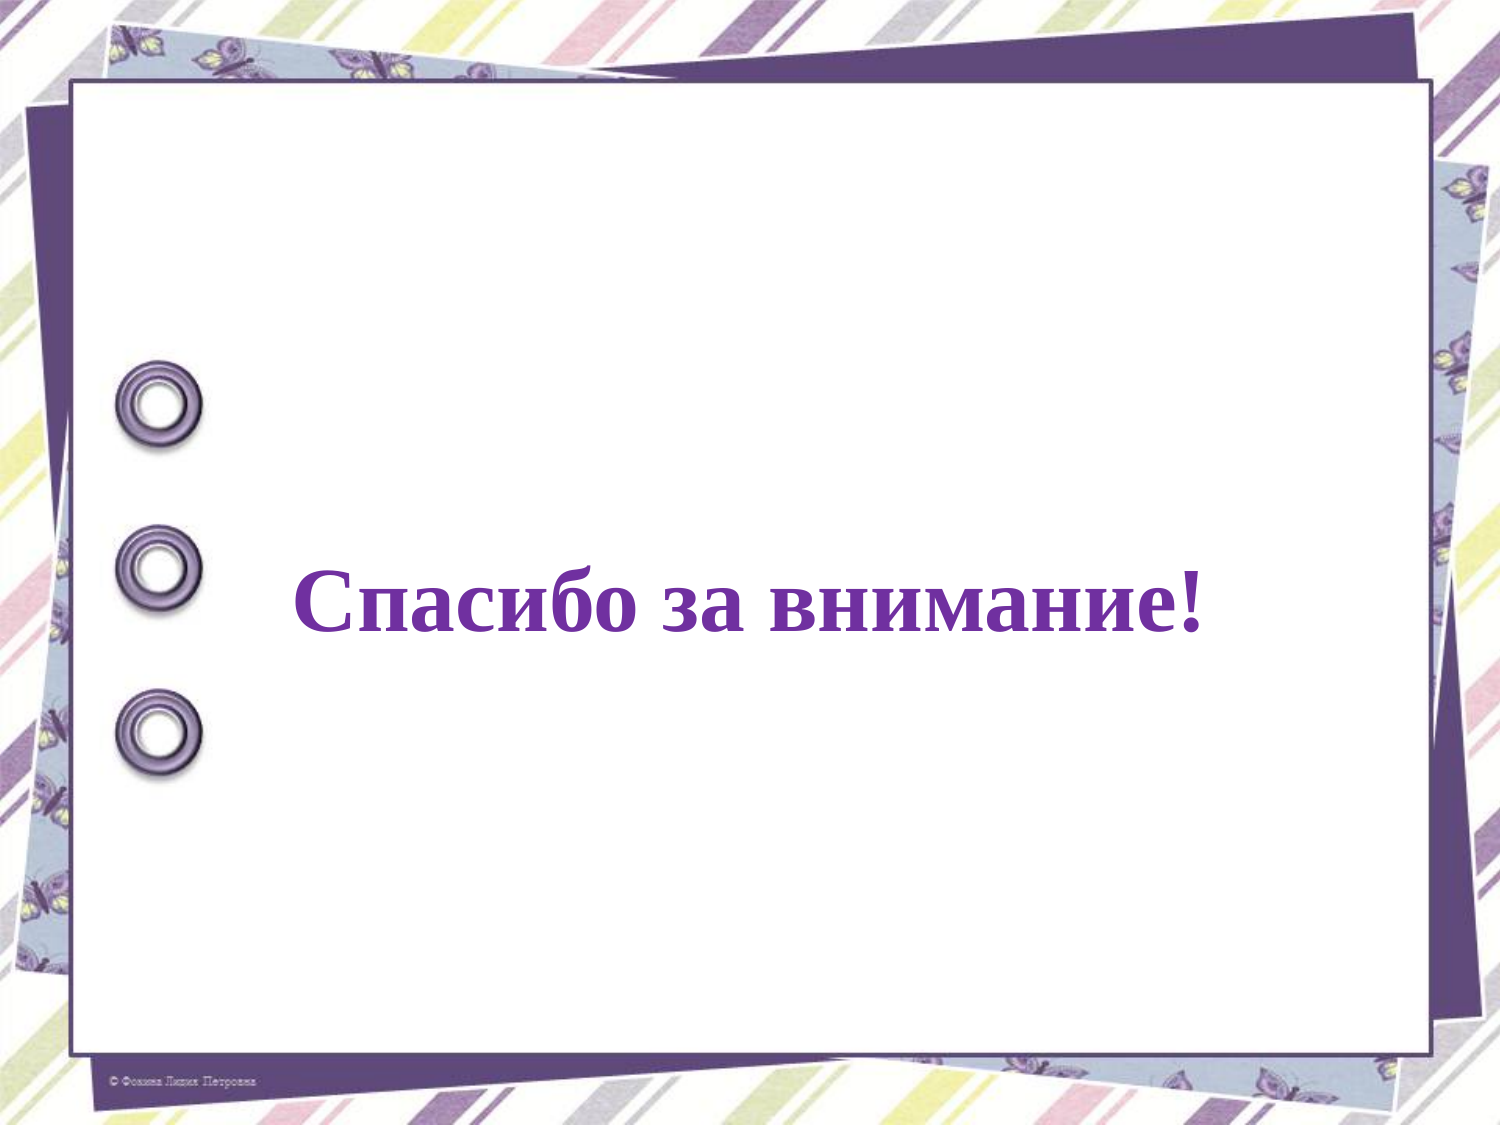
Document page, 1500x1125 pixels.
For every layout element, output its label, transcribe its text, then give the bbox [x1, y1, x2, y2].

text_box Спасибо за внимание! [276, 532, 1224, 657]
picture [0, 0, 1500, 1125]
